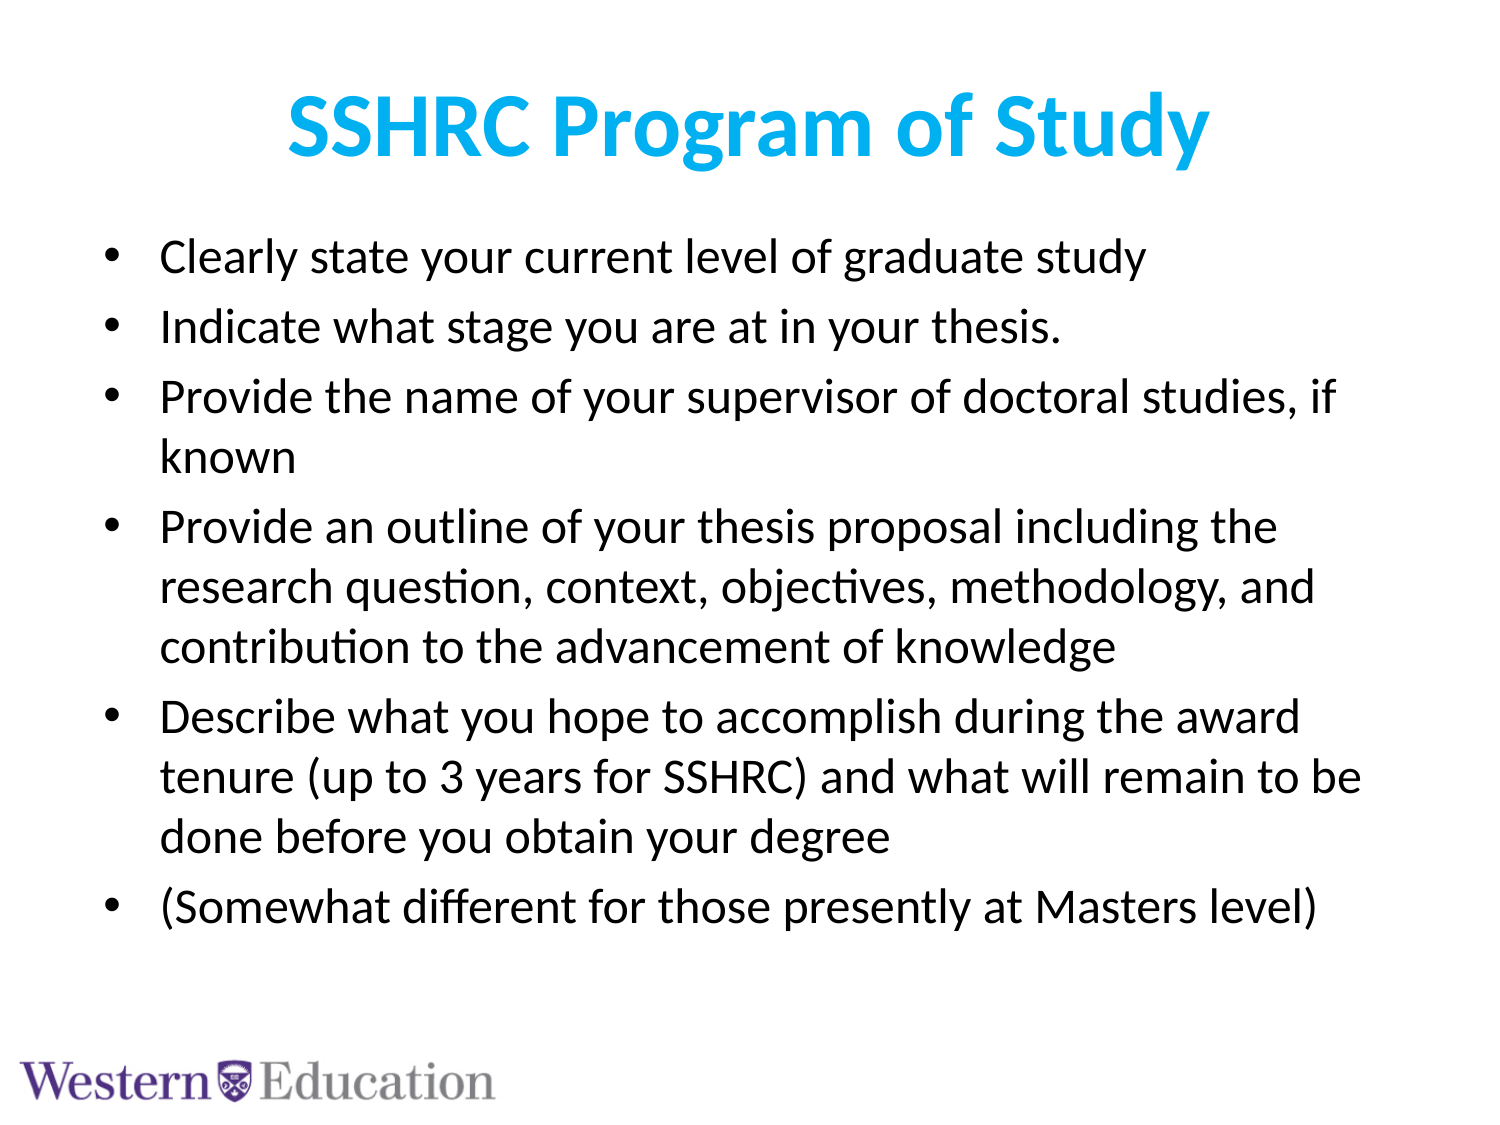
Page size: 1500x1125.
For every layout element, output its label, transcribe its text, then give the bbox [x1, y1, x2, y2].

picture [0, 1047, 524, 1125]
list Clearly state your current level of graduate study Indicate what stage you are at in your thesis. Provide the name of your supervisor of doctoral studies, if known Provide an outline of your thesis proposal including the research question, context, objectives, methodology, and contribution to the advancement of knowledge Describe what you hope to accomplish during the award tenure (up to 3 years for SSHRC) and what will remain to be done before you obtain your degree (Somewhat different for those presently at Masters level) [88, 216, 1439, 959]
title SSHRC Program of Study [75, 26, 1425, 214]
